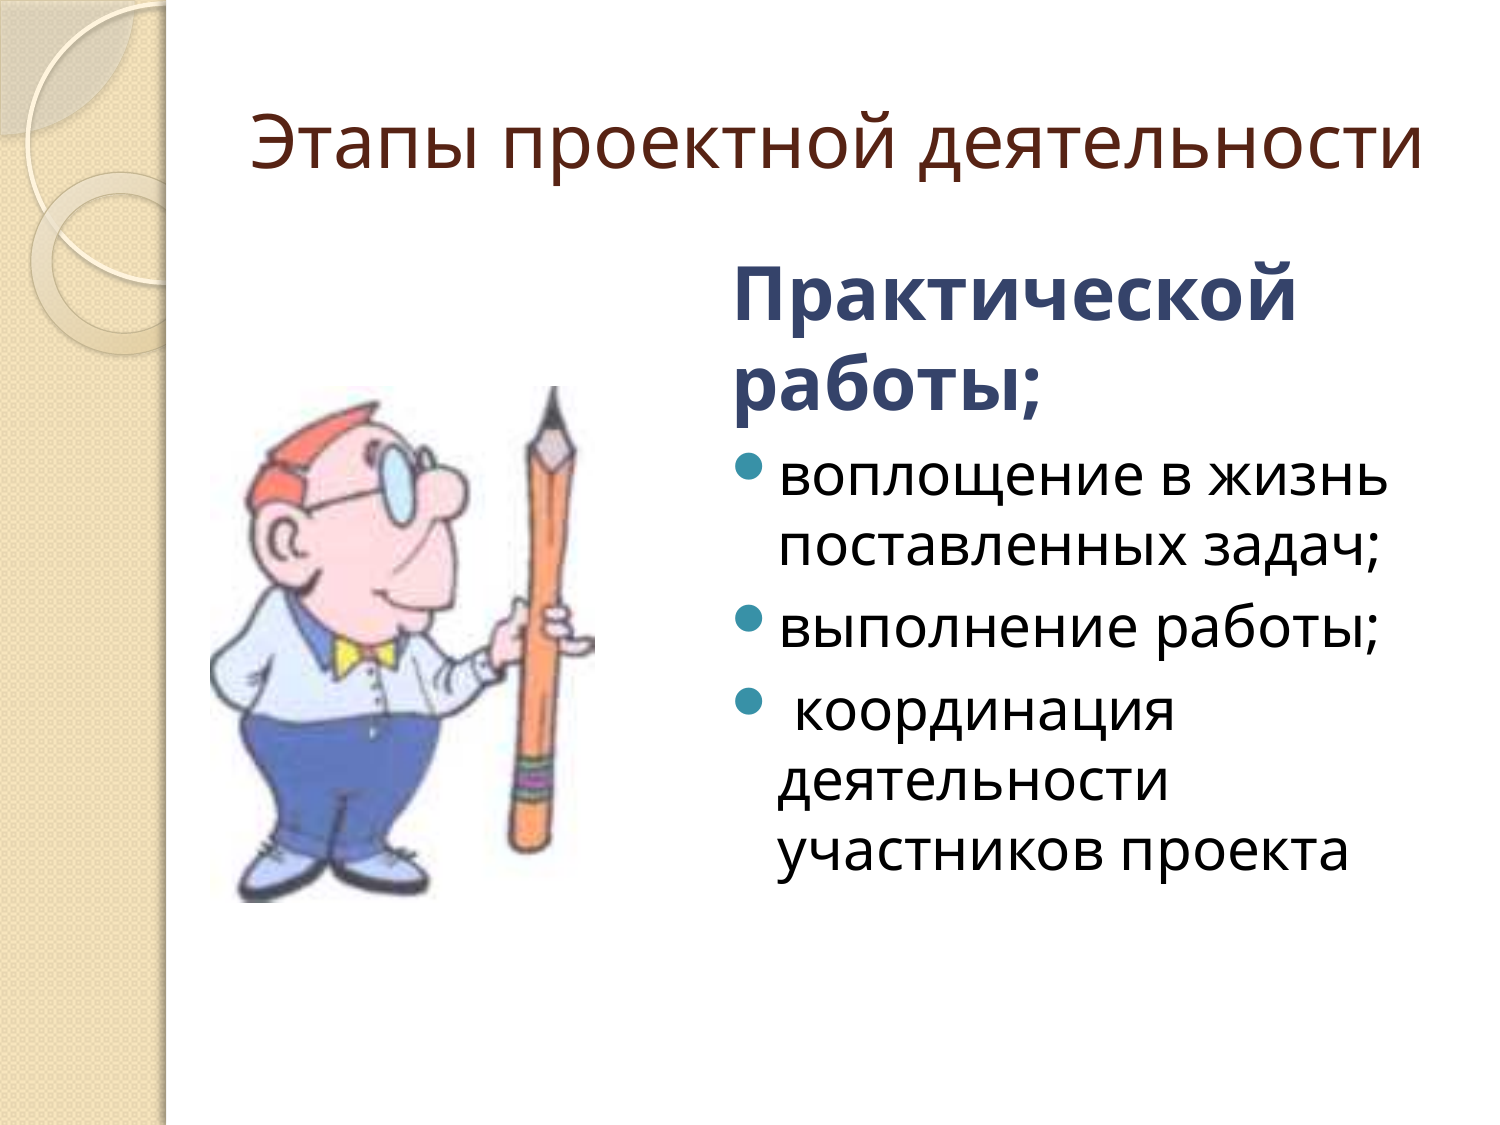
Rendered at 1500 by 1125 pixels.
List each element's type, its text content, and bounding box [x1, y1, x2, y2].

title Этапы проектной деятельности [235, 45, 1466, 233]
list Практической работы; воплощение в жизнь поставленных задач; выполнение работы; координация деятельности участников проекта [703, 237, 1500, 1025]
picture [210, 386, 595, 903]
